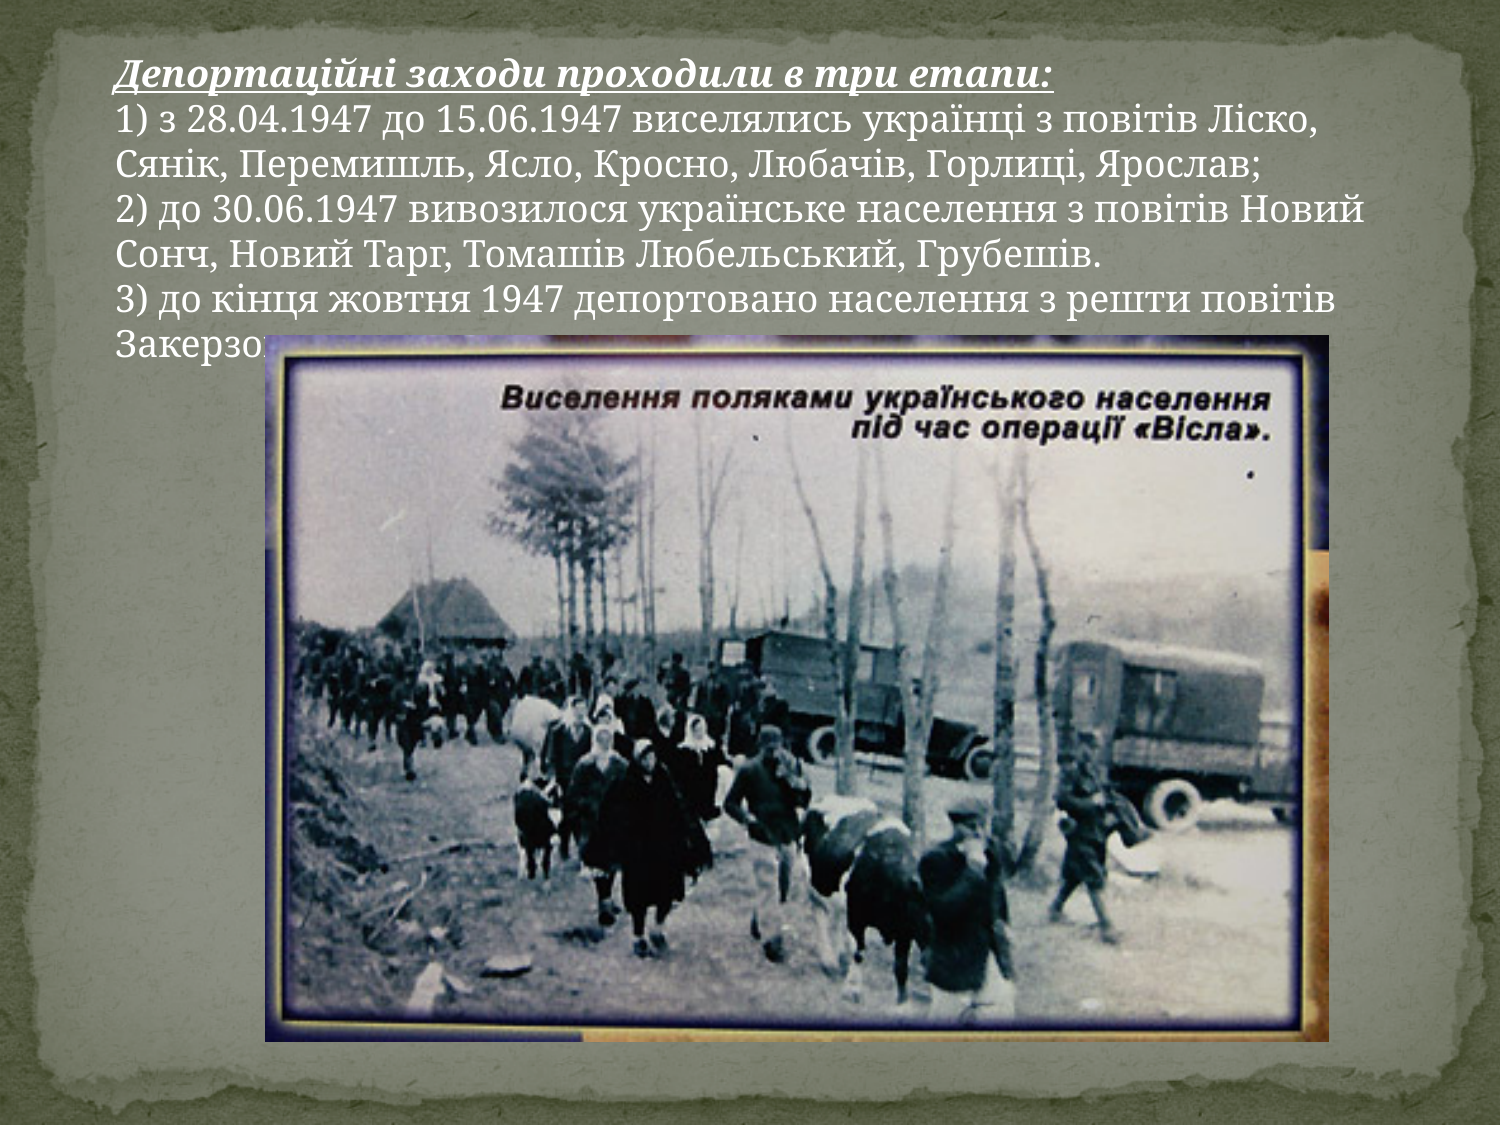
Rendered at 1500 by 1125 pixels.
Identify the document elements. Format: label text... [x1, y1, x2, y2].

picture [265, 335, 1329, 1042]
text_box Депортаційні заходи проходили в три етапи: 1) з 28.04.1947 до 15.06.1947 виселялись українці з повітів Ліско, Сянік, Перемишль, Ясло, Кросно, Любачів, Горлиці, Ярослав; 2) до 30.06.1947 вивозилося українське населення з повітів Новий Сонч, Новий Тарг, Томашів Любельський, Грубешів. 3) до кінця жовтня 1947 депортовано населення з решти повітів Закерзоння. [100, 42, 1436, 373]
